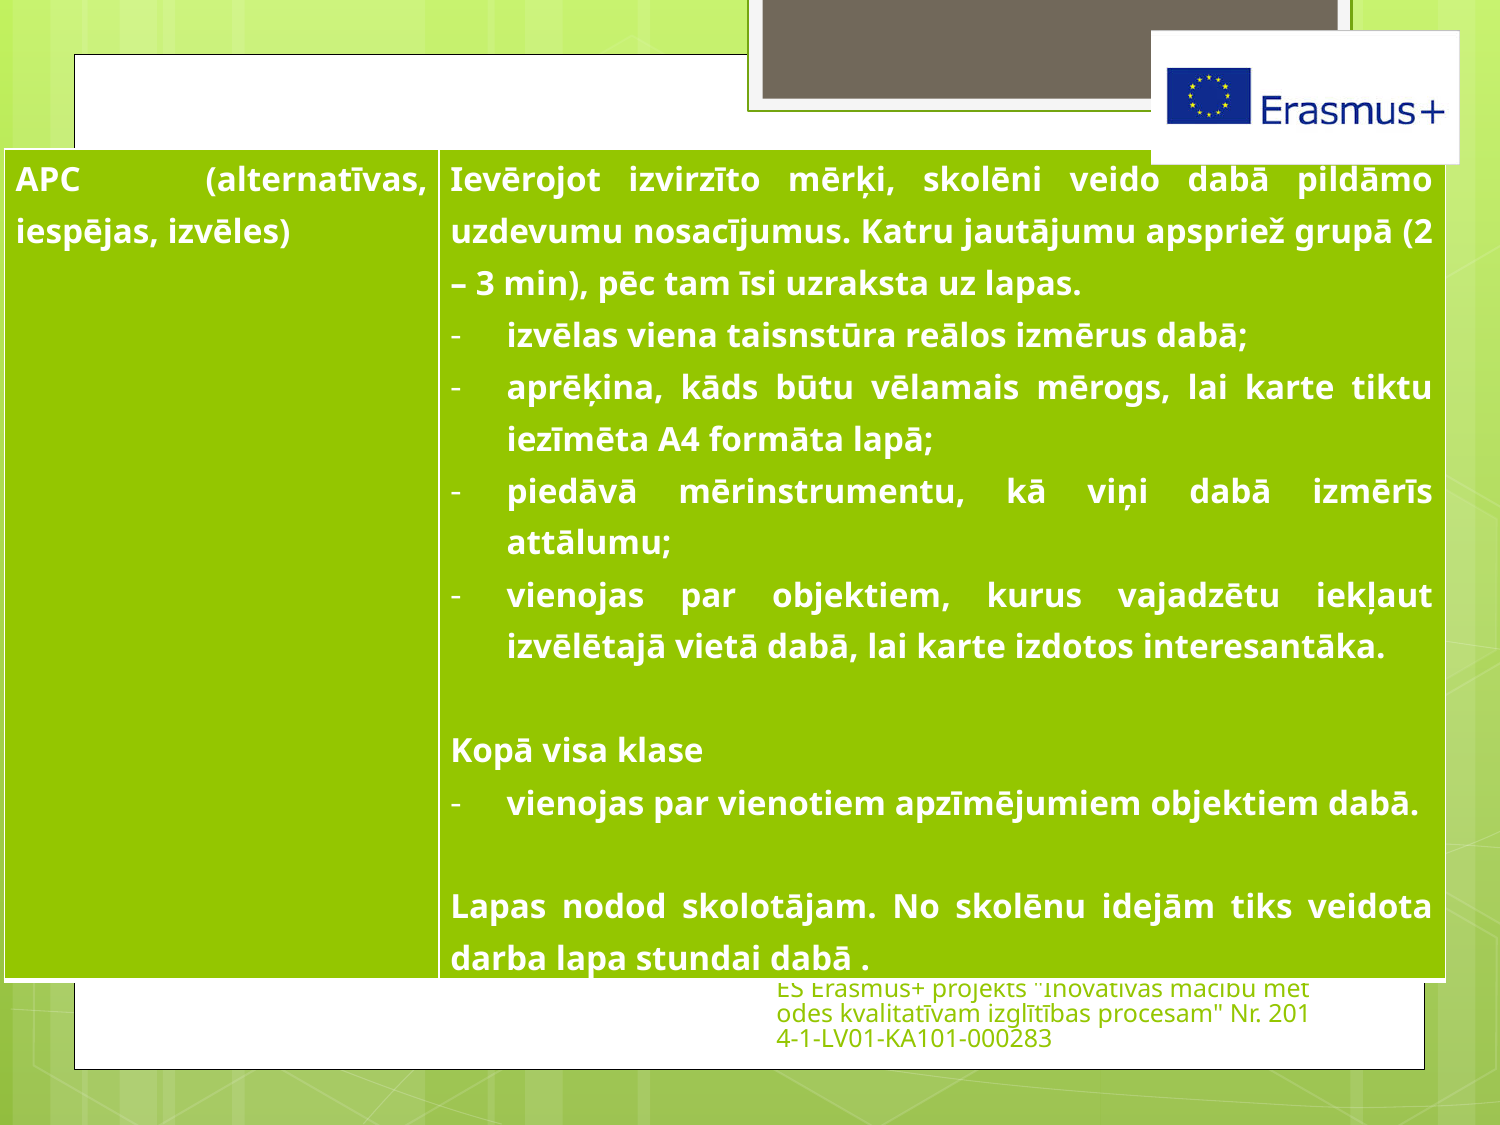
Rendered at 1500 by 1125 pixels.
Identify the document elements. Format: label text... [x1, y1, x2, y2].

table_header Ievērojot izvirzīto mērķi, skolēni veido dabā pildāmo uzdevumu nosacījumus. Katru jautājumu apspriež grupā (2 – 3 min), pēc tam īsi uzraksta uz lapas. izvēlas viena taisnstūra reālos izmērus dabā; aprēķina, kāds būtu vēlamais mērogs, lai karte tiktu iezīmēta A4 formāta lapā; piedāvā mērinstrumentu, kā viņi dabā izmērīs attālumu; vienojas par objektiem, kurus vajadzētu iekļaut izvēlētajā vietā dabā, lai karte izdotos interesantāka. Kopā visa klase vienojas par vienotiem apzīmējumiem objektiem dabā. Lapas nodod skolotājam. No skolēnu idejām tiks veidota darba lapa stundai dabā . [440, 150, 1445, 978]
table_header APC (alternatīvas, iespējas, izvēles) [5, 150, 438, 978]
picture [1151, 30, 1461, 165]
footer ES Erasmus+ projekts "Inovatīvas mācību metodes kvalitatīvam izglītības procesam" Nr. 2014-1-LV01-KA101-000283 [761, 960, 1336, 1020]
